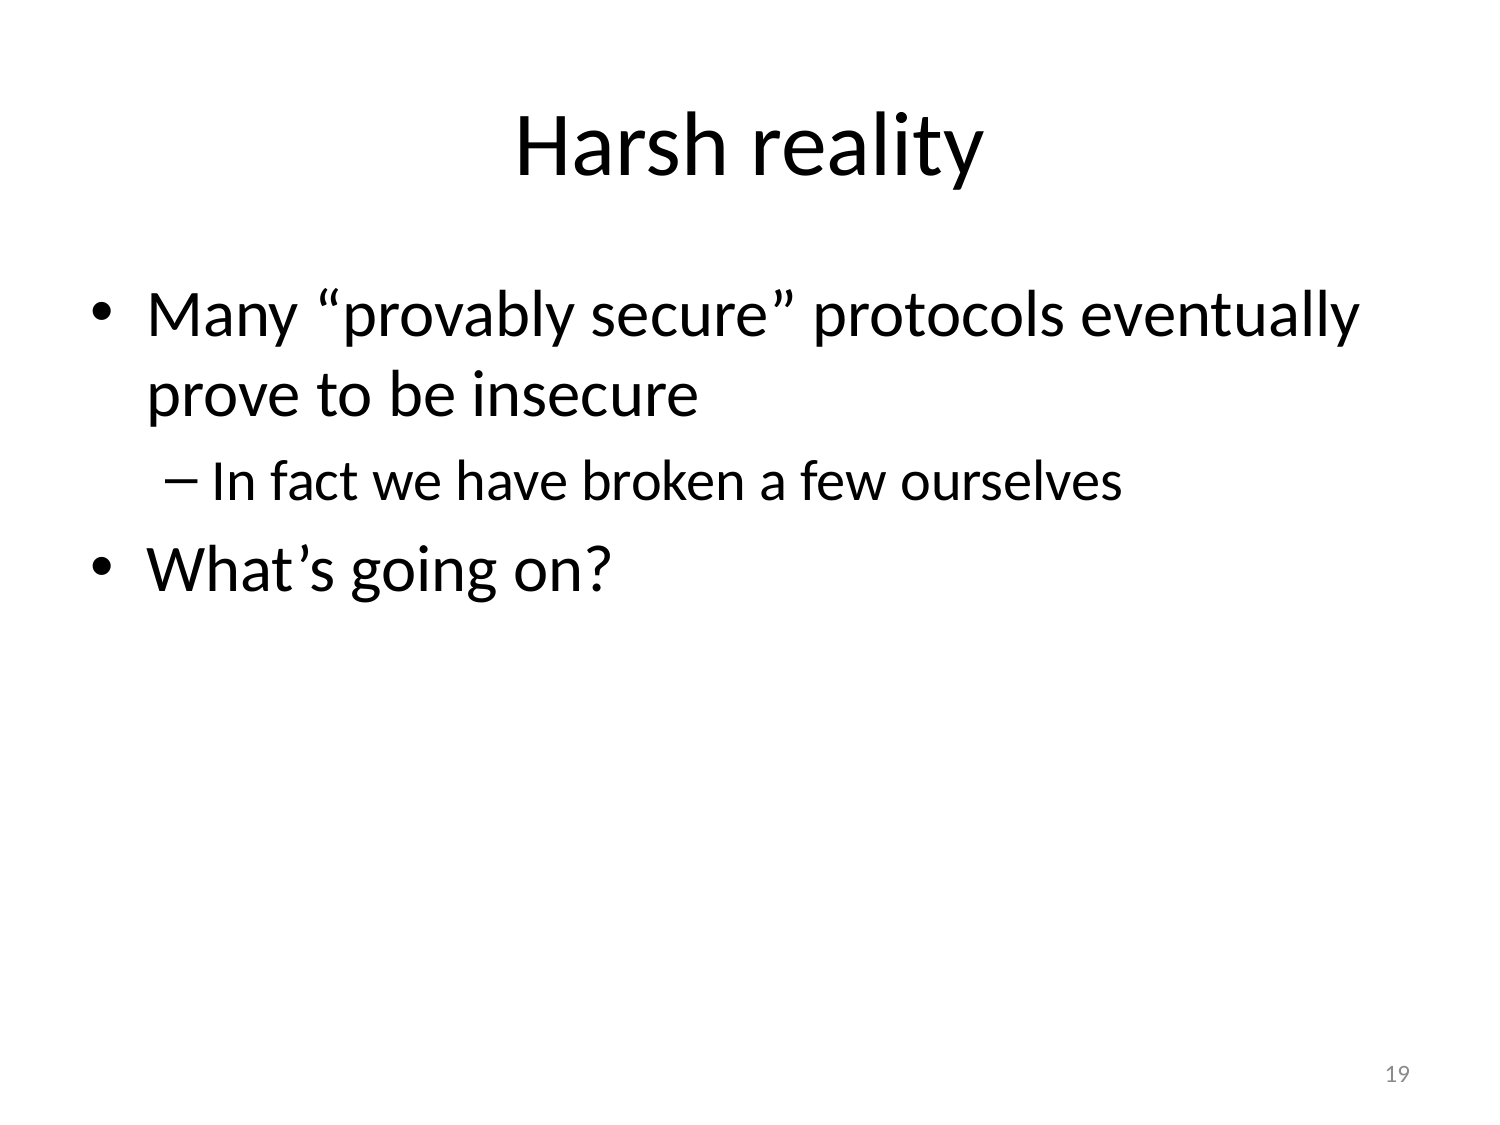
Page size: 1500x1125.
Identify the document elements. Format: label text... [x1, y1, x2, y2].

title Harsh reality [75, 45, 1425, 233]
list Many “provably secure” protocols eventually prove to be insecure In fact we have broken a few ourselves What’s going on? [75, 262, 1425, 1005]
slide_number 19 [1074, 1042, 1425, 1103]
